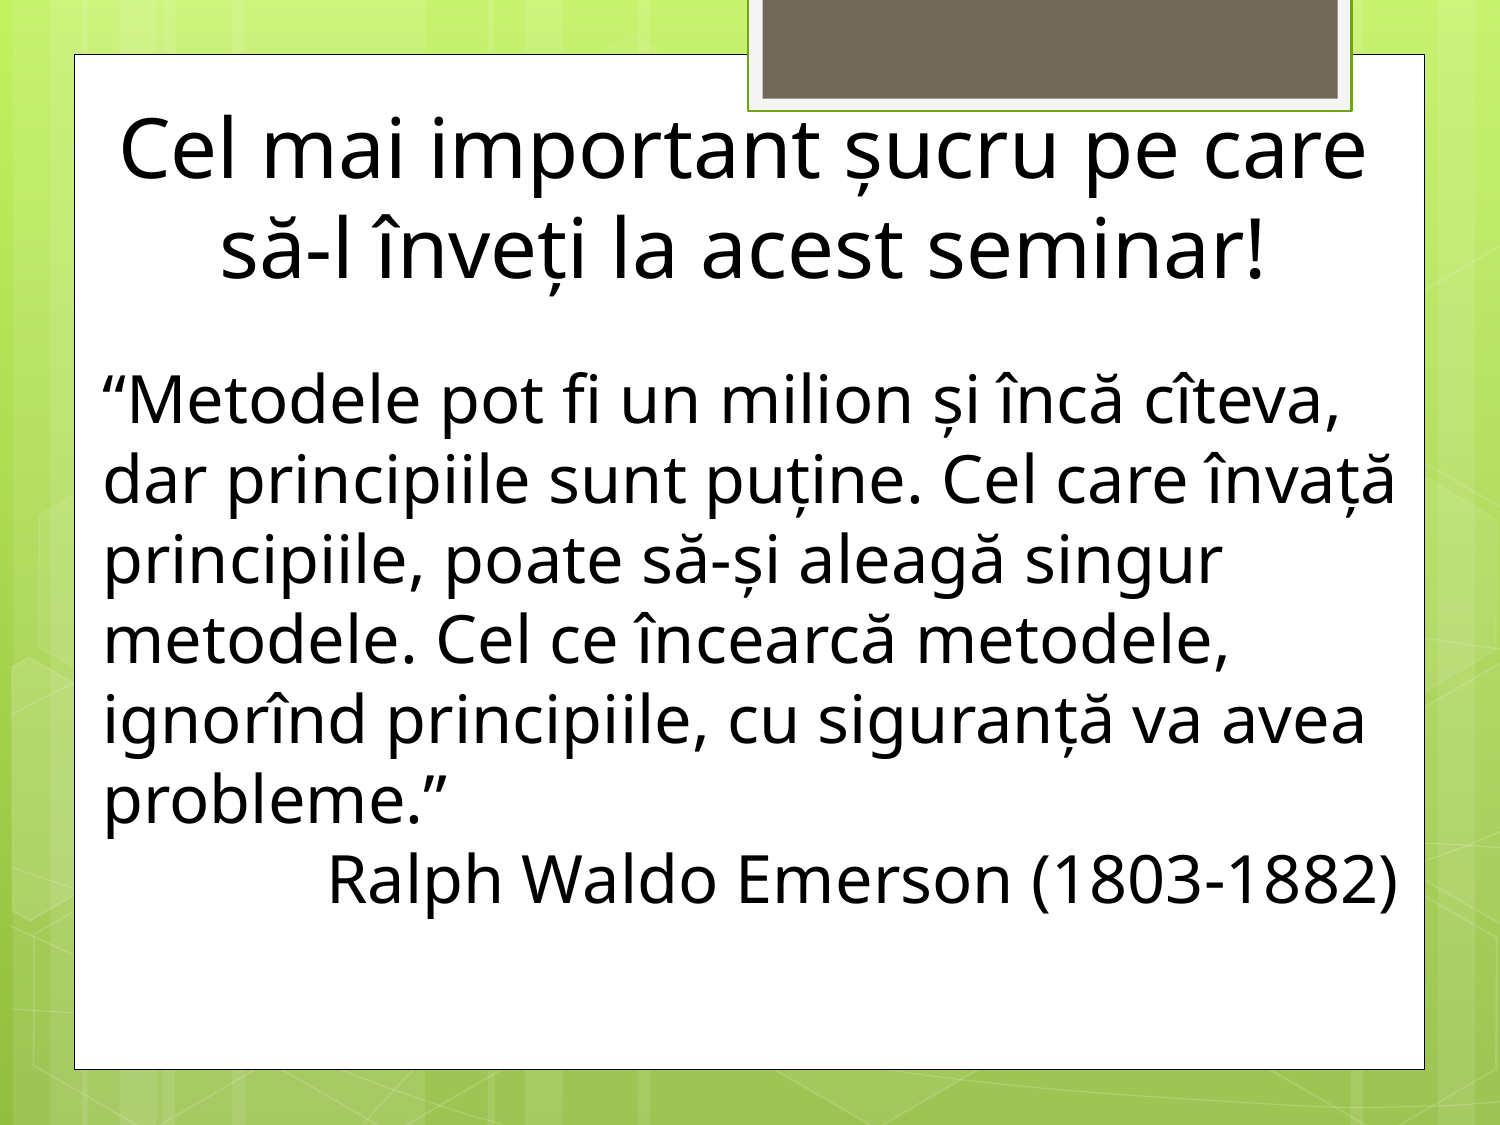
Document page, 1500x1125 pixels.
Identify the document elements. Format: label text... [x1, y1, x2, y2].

text_box Cel mai important șucru pe care să-l înveți la acest seminar! [87, 87, 1400, 303]
text_box “Metodele pot fi un milion și încă cîteva, dar principiile sunt puține. Cel care învață principiile, poate să-și aleagă singur metodele. Cel ce încearcă metodele, ignorînd principiile, cu siguranță va avea probleme.” Ralph Waldo Emerson (1803-1882) [87, 349, 1425, 925]
